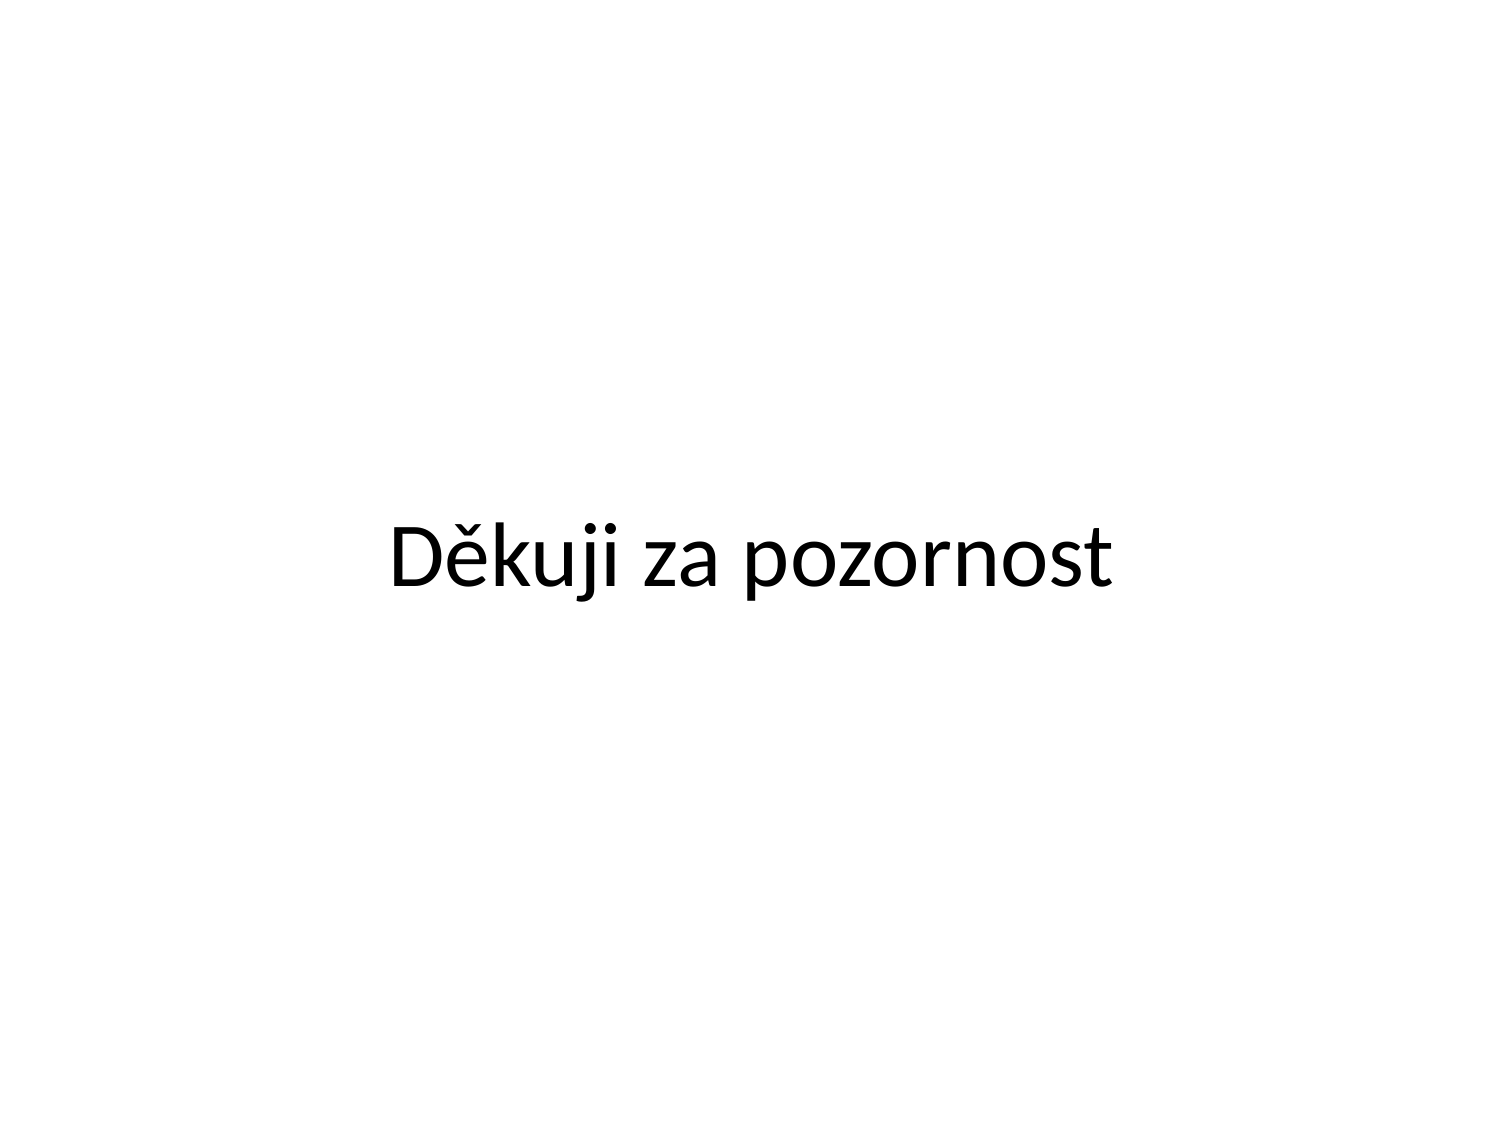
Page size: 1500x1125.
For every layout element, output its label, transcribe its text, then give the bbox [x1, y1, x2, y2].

title Děkuji za pozornost [76, 456, 1427, 644]
